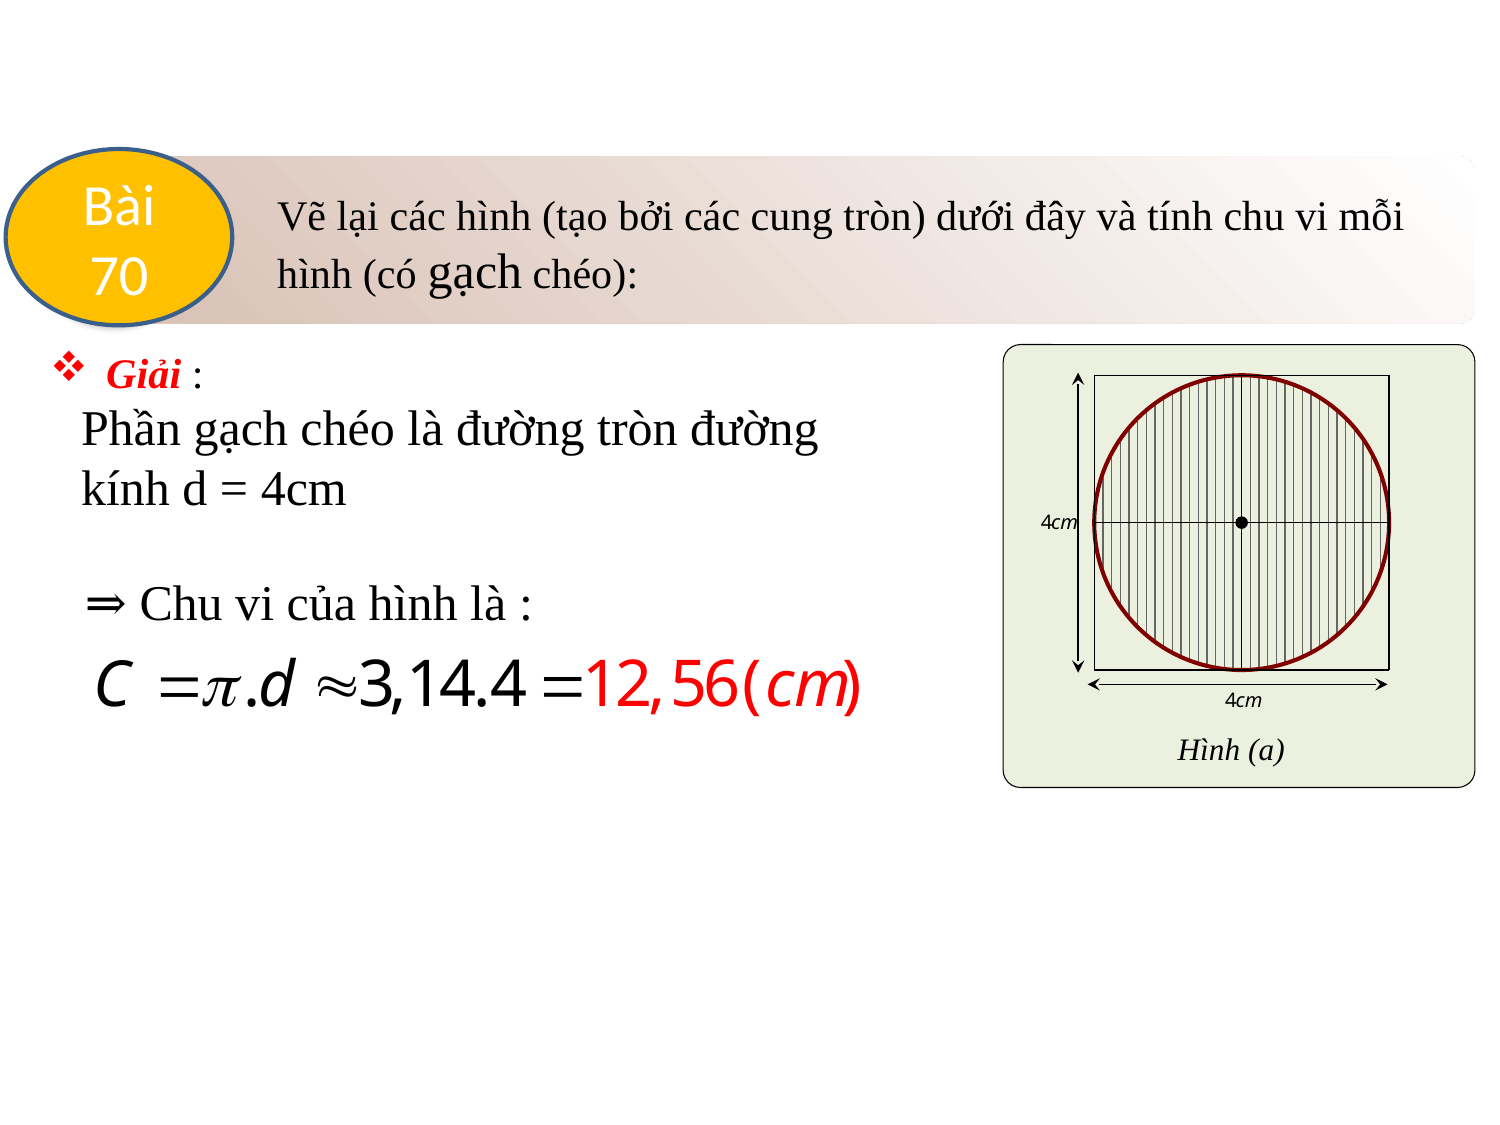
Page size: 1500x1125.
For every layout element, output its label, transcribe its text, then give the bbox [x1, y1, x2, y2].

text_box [87, 647, 298, 723]
text_box Phần gạch chéo là đường tròn đường kính d = 4cm [66, 387, 920, 523]
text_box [24, 151, 1476, 327]
text_box Giải : [34, 338, 262, 405]
text_box ⇒ Chu vi của hình là : [70, 562, 625, 638]
text_box Bài 70 [3, 192, 19, 283]
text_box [300, 647, 873, 734]
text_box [1002, 344, 1476, 788]
